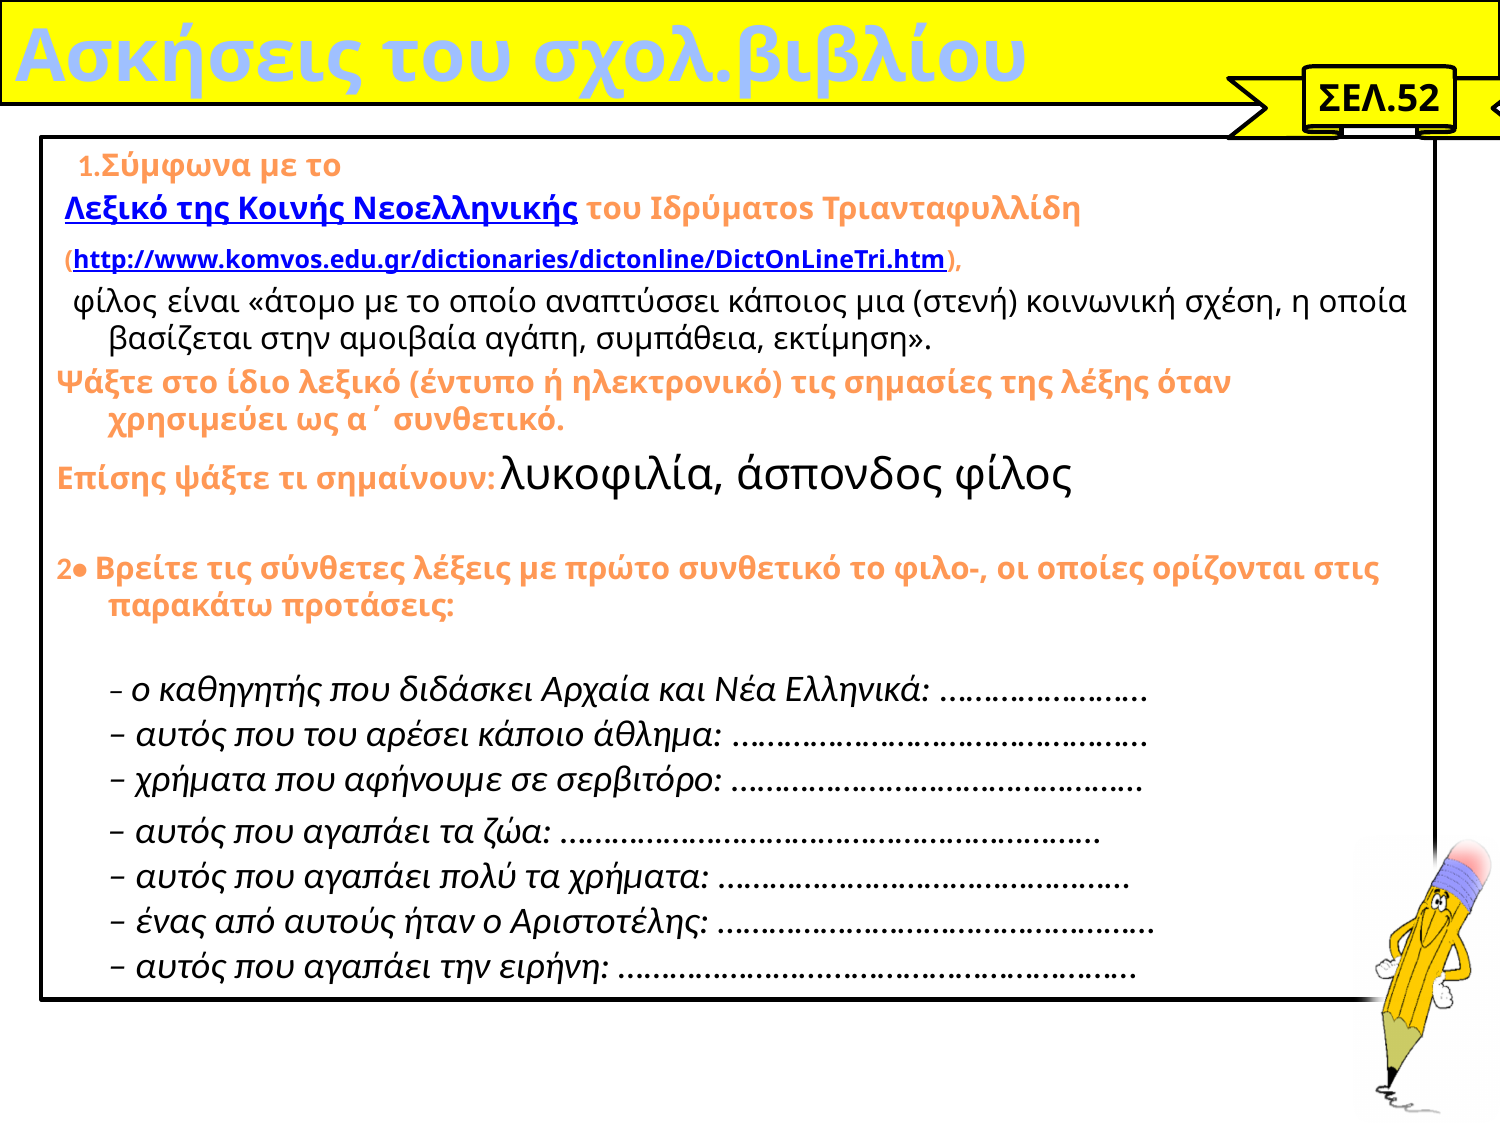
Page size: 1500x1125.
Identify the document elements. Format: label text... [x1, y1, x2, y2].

text_box ΣΕΛ.52 [1226, 64, 1500, 141]
title Ασκήσεις του σχολ.βιβλίου [0, 0, 1500, 106]
picture [1352, 833, 1500, 1125]
list 1.Σύμφωνα με το Λεξικό της Κοινής Νεοελληνικής του Ιδρύματοs Τριανταφυλλίδη (http://www.komvos.edu.gr/dictionaries/dictonline/DictOnLineTri.htm), φίλος είναι «άτομο με το οποίο αναπτύσσει κάποιος μια (στενή) κοινωνική σχέση, η οποία βασίζεται στην αμοιβαία αγάπη, συμπάθεια, εκτίμηση». Ψάξτε στο ίδιο λεξικό (έντυπο ή ηλεκτρονικό) τις σημασίες της λέξης όταν χρησιμεύει ως α΄ συνθετικό. Επίσης ψάξτε τι σημαίνουν: λυκοφιλία, άσπονδος φίλος 2• Βρείτε τις σύνθετες λέξεις με πρώτο συνθετικό το φιλο-, οι οποίες ορίζονται στις παρακάτω προτάσεις: – ο καθηγητής που διδάσκει Αρχαία και Νέα Ελληνικά: …………………… – αυτός που του αρέσει κάποιο άθλημα: ………………………………………… – χρήματα που αφήνουμε σε σερβιτόρο: ………………………………………… – αυτός που αγαπάει τα ζώα: ……………………………………………………… – αυτός που αγαπάει πολύ τα χρήματα: ………………………………………… – ένας από αυτούς ήταν ο Αριστοτέλης: …………………………………………… – αυτός που αγαπάει την ειρήνη: …………………………………………………… [39, 135, 1437, 1002]
